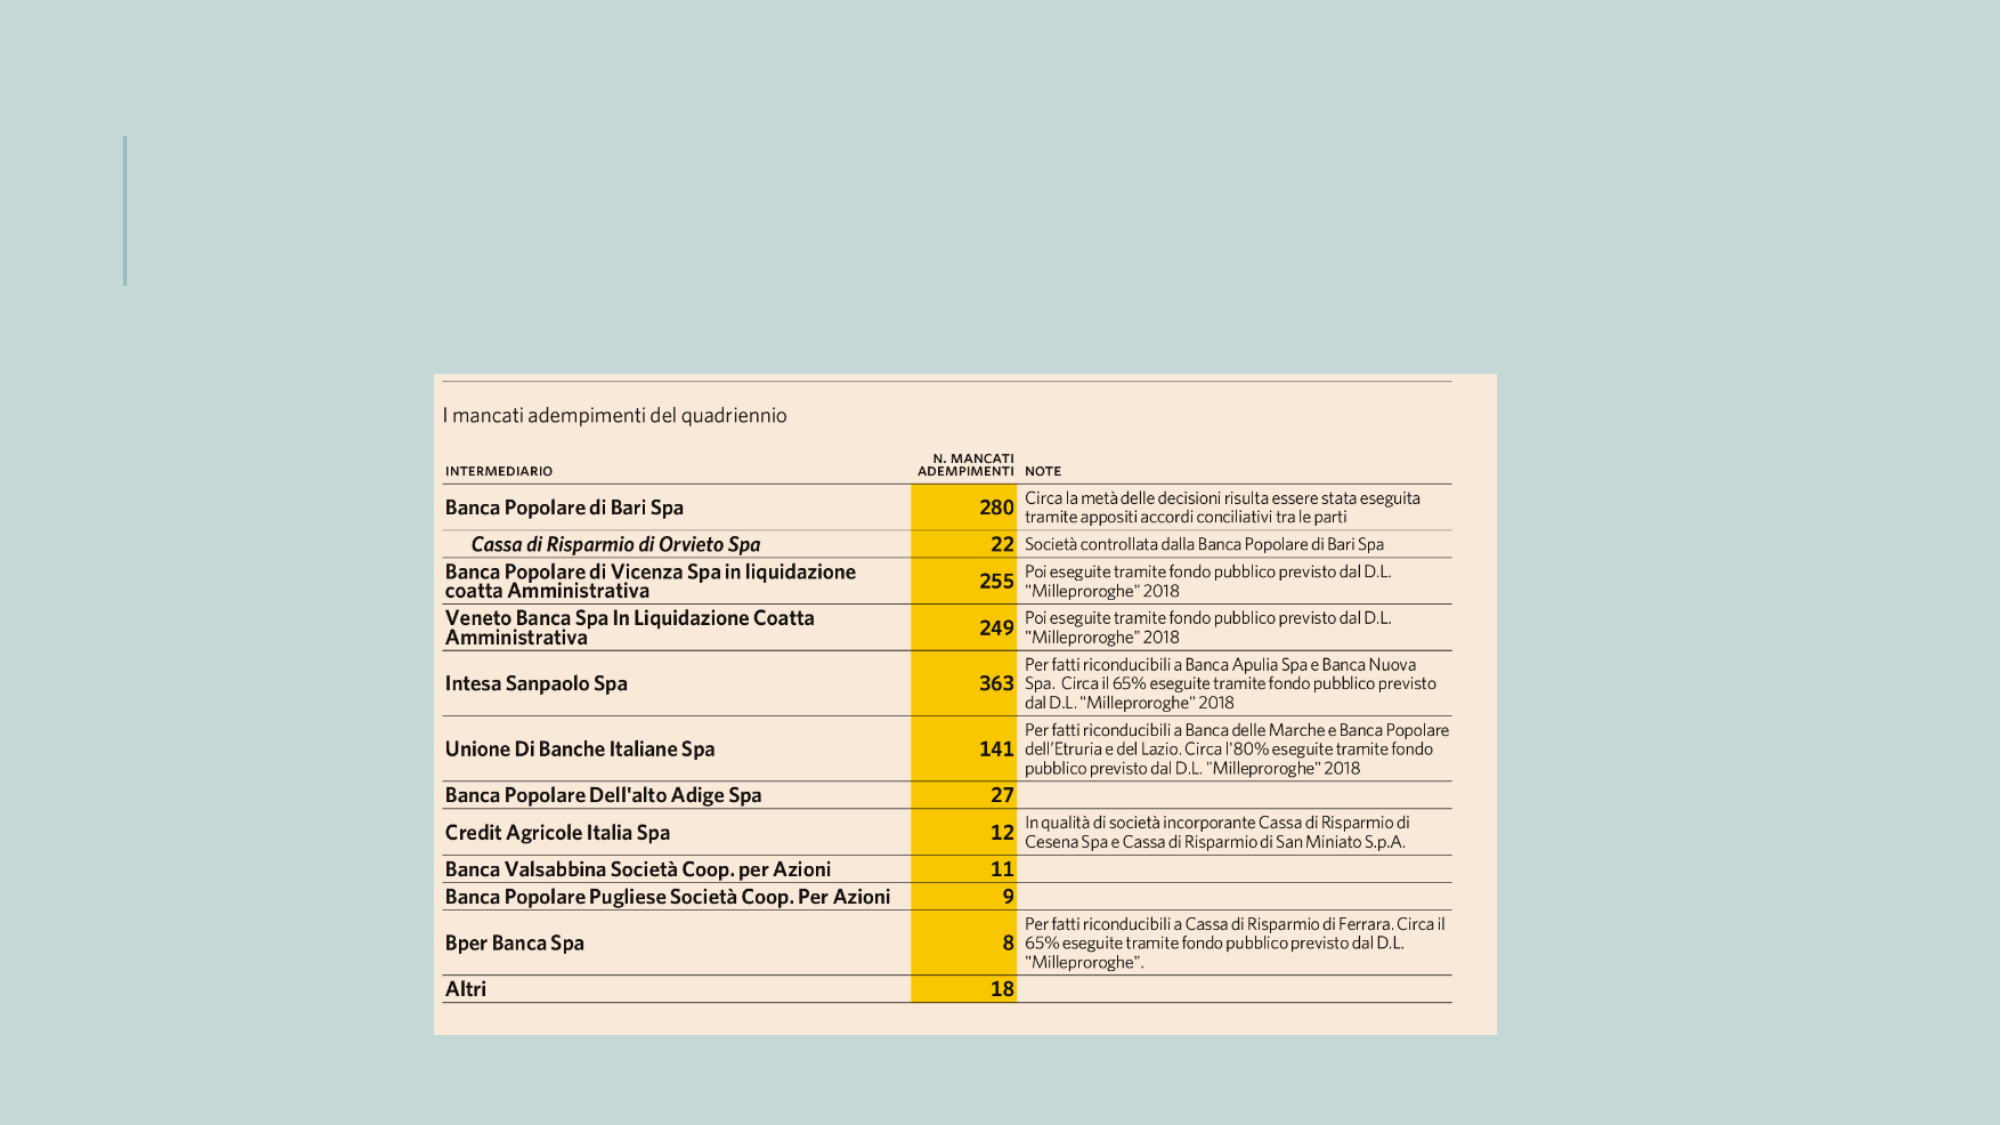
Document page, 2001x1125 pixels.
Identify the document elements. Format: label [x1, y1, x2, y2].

list [433, 374, 1497, 1036]
